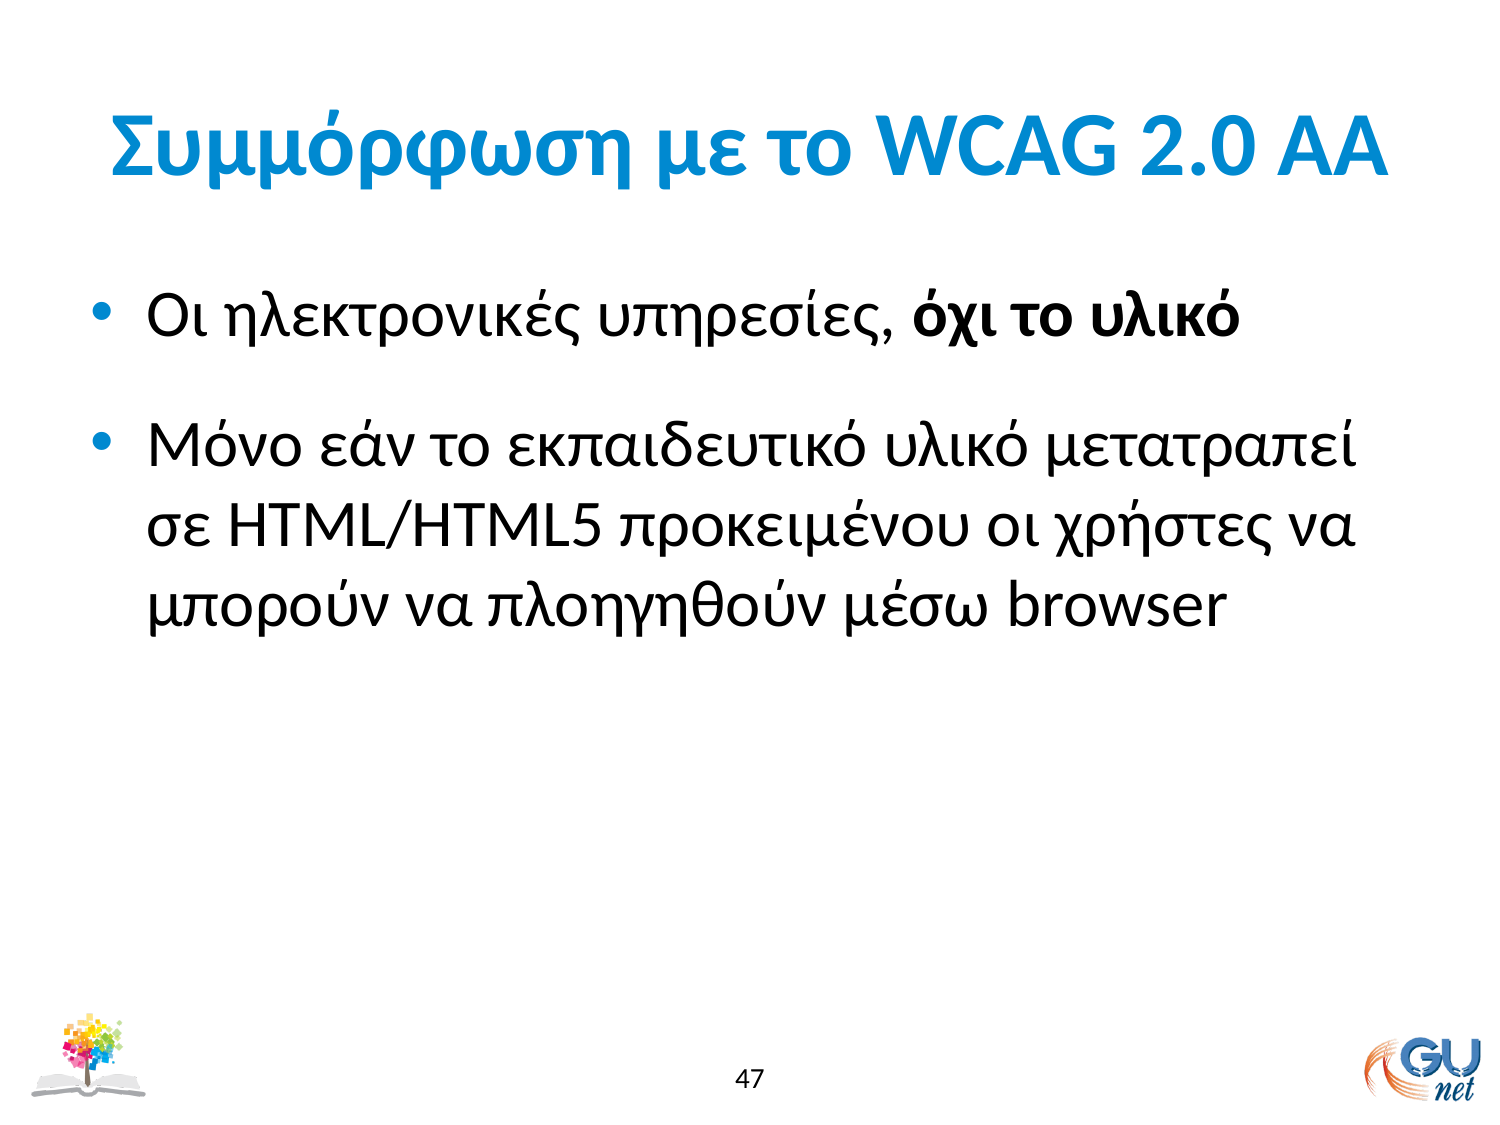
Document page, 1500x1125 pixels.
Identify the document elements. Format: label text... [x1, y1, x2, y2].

title Συμμόρφωση με το WCAG 2.0 AA [74, 44, 1426, 233]
list Oι ηλεκτρονικές υπηρεσίες, όχι το υλικό Μόνο εάν το εκπαιδευτικό υλικό μετατραπεί σε HTML/HTML5 προκειμένου οι χρήστες να μπορούν να πλοηγηθούν μέσω browser [74, 262, 1426, 1006]
picture [29, 1007, 148, 1046]
slide_number 47 [17, 1046, 1483, 1107]
picture [1359, 1030, 1486, 1108]
